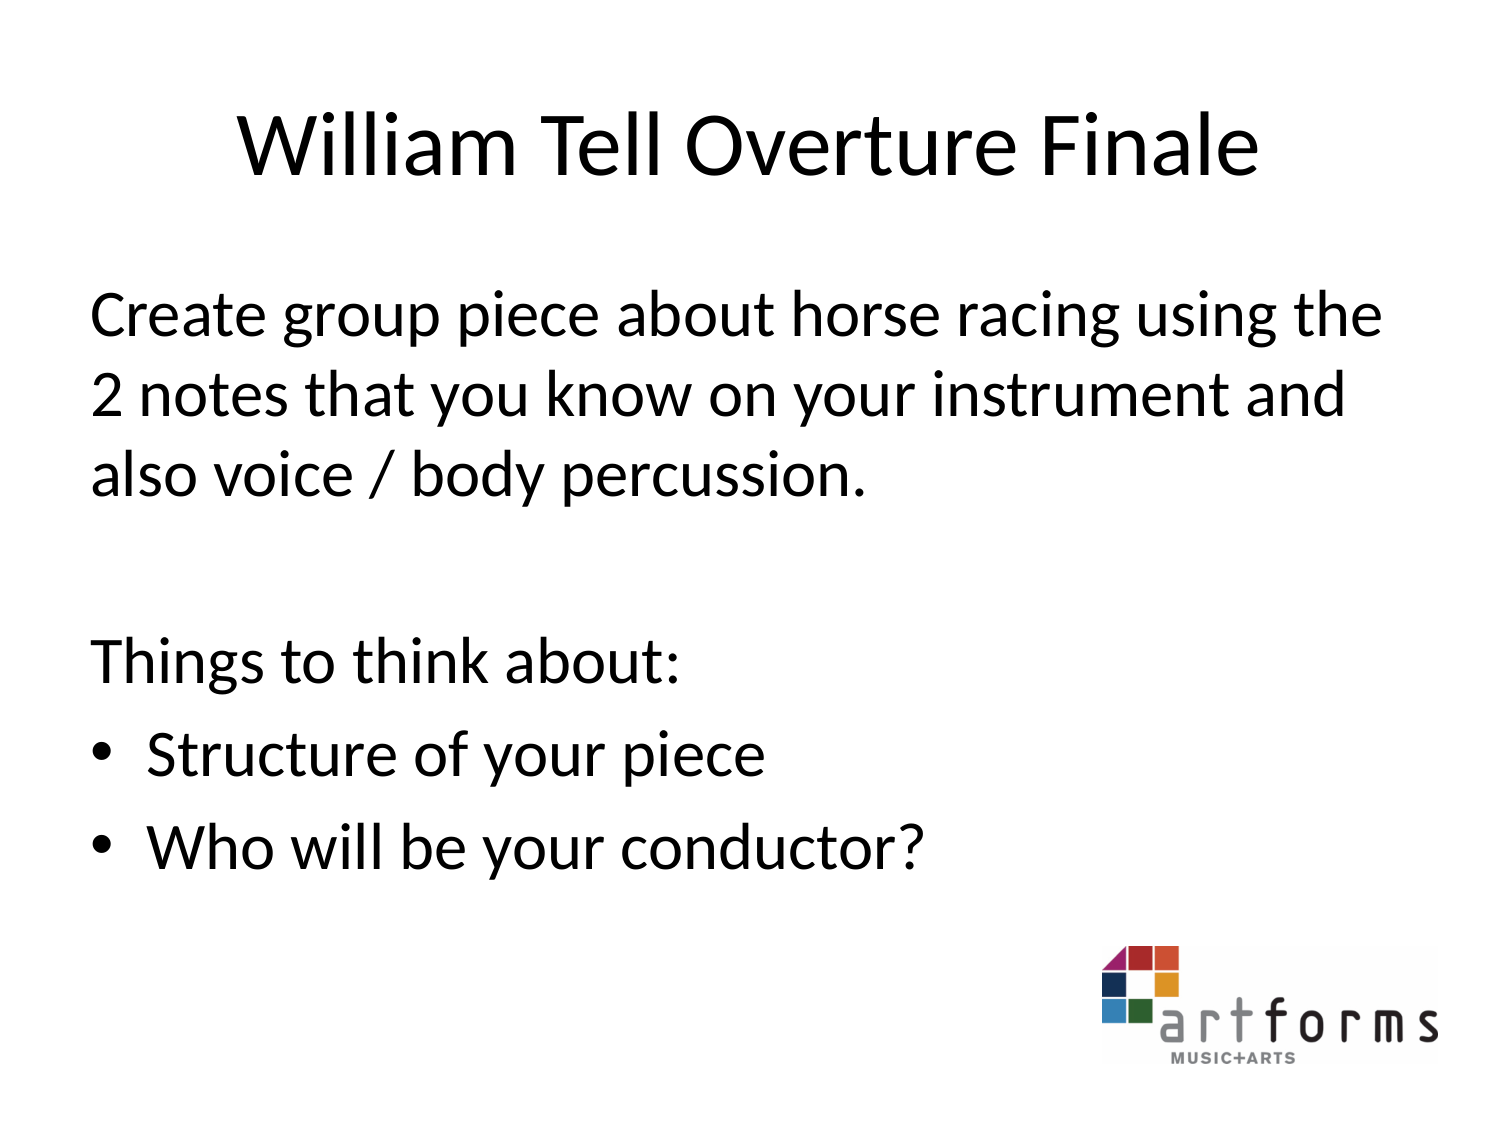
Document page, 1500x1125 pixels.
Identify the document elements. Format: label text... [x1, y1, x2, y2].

picture [1101, 946, 1438, 1064]
list Create group piece about horse racing using the 2 notes that you know on your instrument and also voice / body percussion. Things to think about: Structure of your piece Who will be your conductor? [75, 262, 1425, 1005]
title William Tell Overture Finale [75, 45, 1425, 233]
